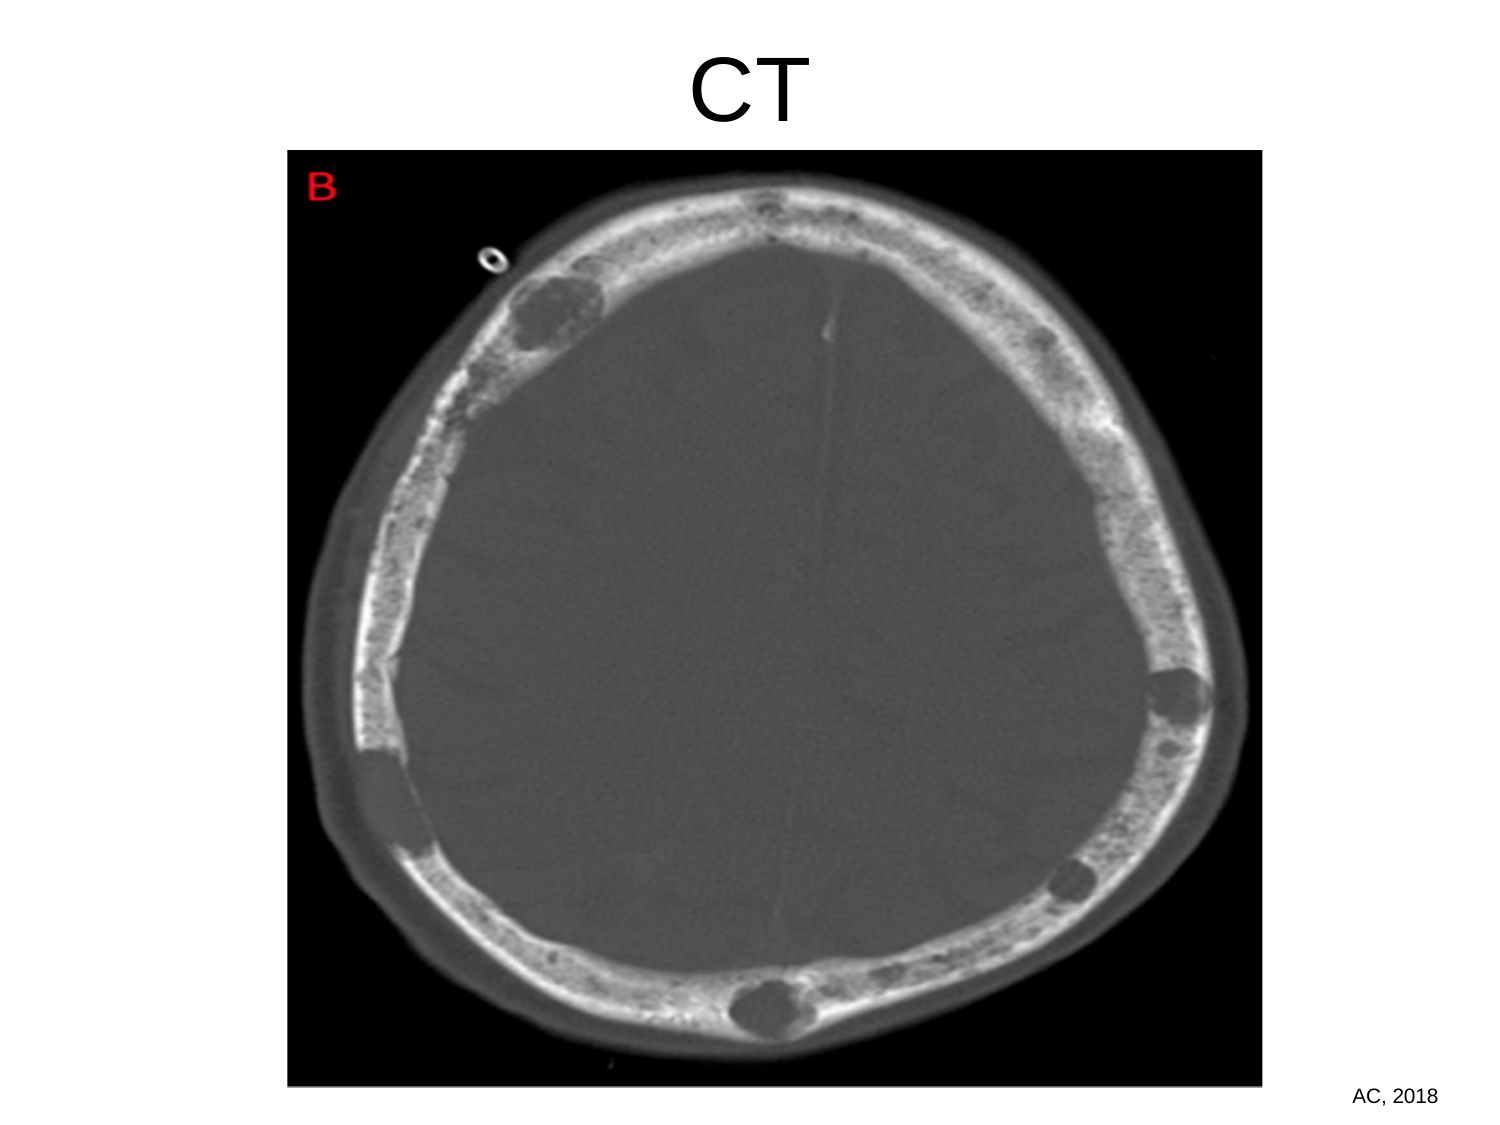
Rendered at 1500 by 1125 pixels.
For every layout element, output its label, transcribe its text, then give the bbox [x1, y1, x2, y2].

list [287, 149, 1263, 1088]
text_box AC, 2018 [1337, 1075, 1500, 1116]
title CT [74, 44, 1426, 126]
